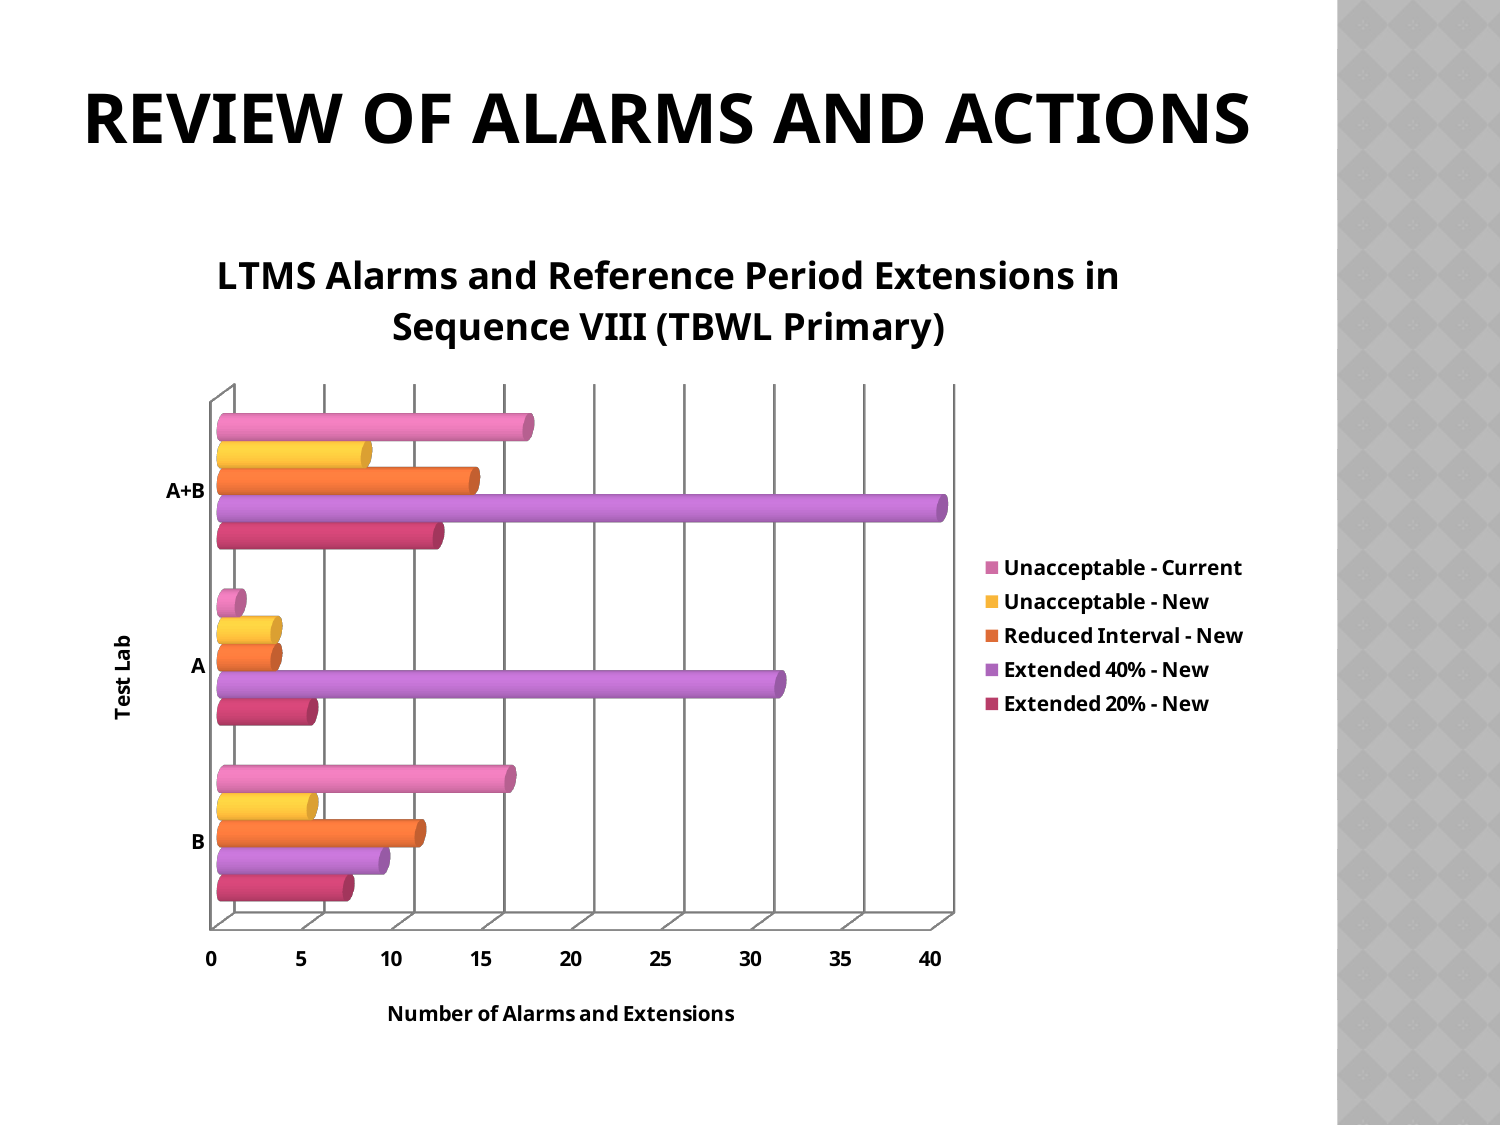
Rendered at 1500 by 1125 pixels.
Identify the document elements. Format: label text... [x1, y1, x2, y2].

chart [74, 211, 1263, 1060]
title Review of alarms and actions [75, 52, 1263, 211]
